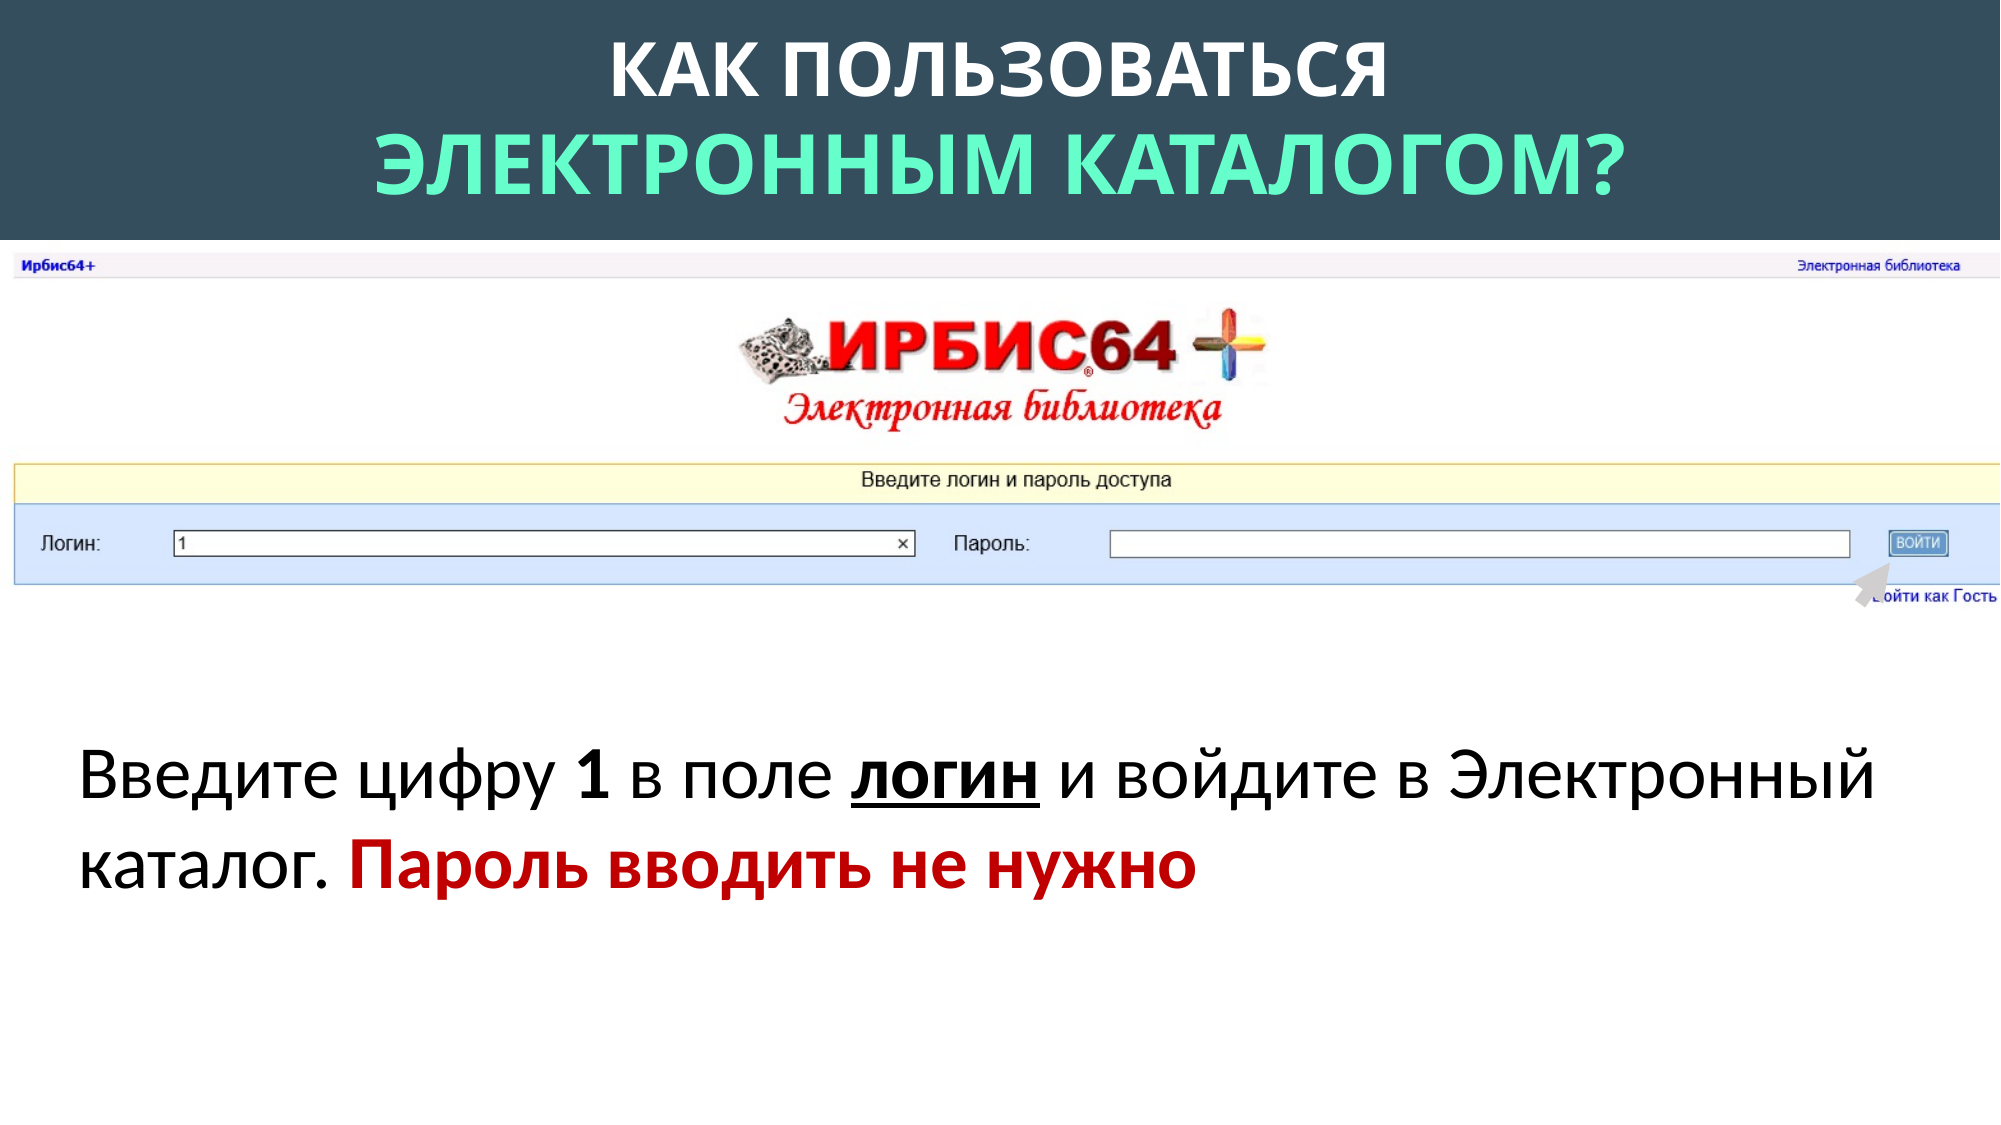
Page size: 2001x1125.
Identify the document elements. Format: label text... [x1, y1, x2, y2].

text_box КАК ПОЛЬЗОВАТЬСЯ ЭЛЕКТРОННЫМ КАТАЛОГОМ? [0, 13, 2000, 219]
picture [0, 240, 2000, 1125]
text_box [1859, 562, 1890, 604]
